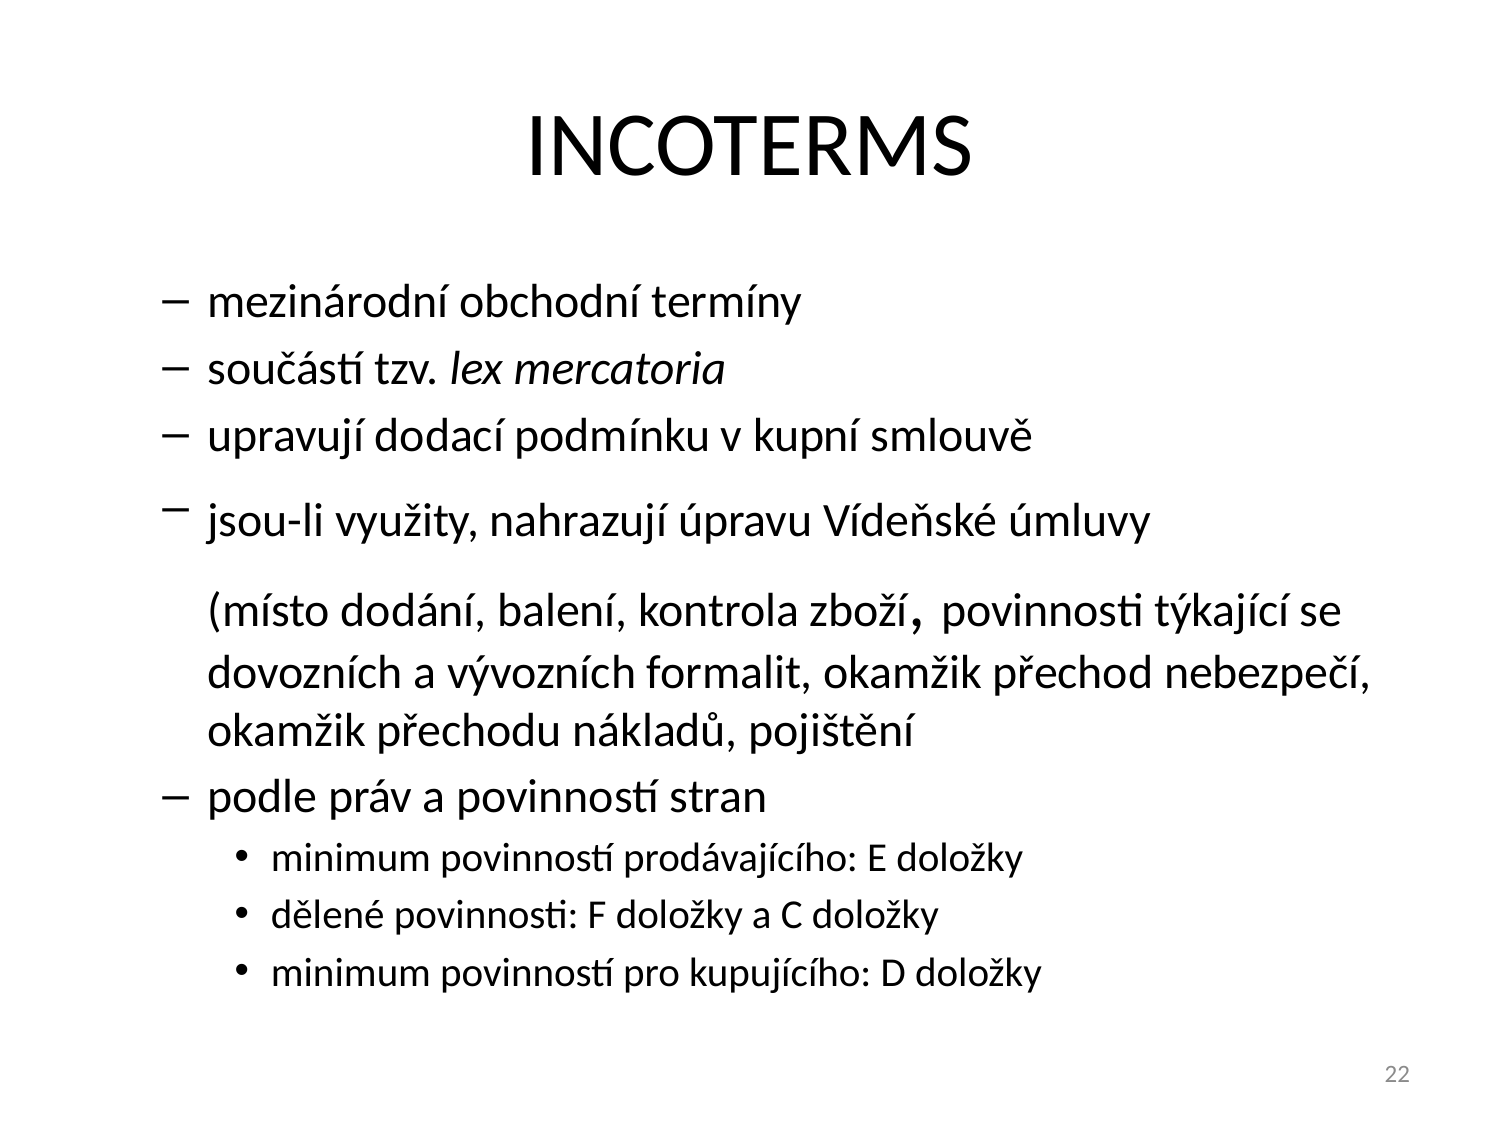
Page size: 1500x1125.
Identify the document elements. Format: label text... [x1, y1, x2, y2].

slide_number 22 [1074, 1042, 1425, 1103]
title INCOTERMS [75, 45, 1425, 233]
list mezinárodní obchodní termíny součástí tzv. lex mercatoria upravují dodací podmínku v kupní smlouvě jsou-li využity, nahrazují úpravu Vídeňské úmluvy (místo dodání, balení, kontrola zboží, povinnosti týkající se dovozních a vývozních formalit, okamžik přechod nebezpečí, okamžik přechodu nákladů, pojištění podle práv a povinností stran minimum povinností prodávajícího: E doložky dělené povinnosti: F doložky a C doložky minimum povinností pro kupujícího: D doložky [75, 262, 1425, 1005]
